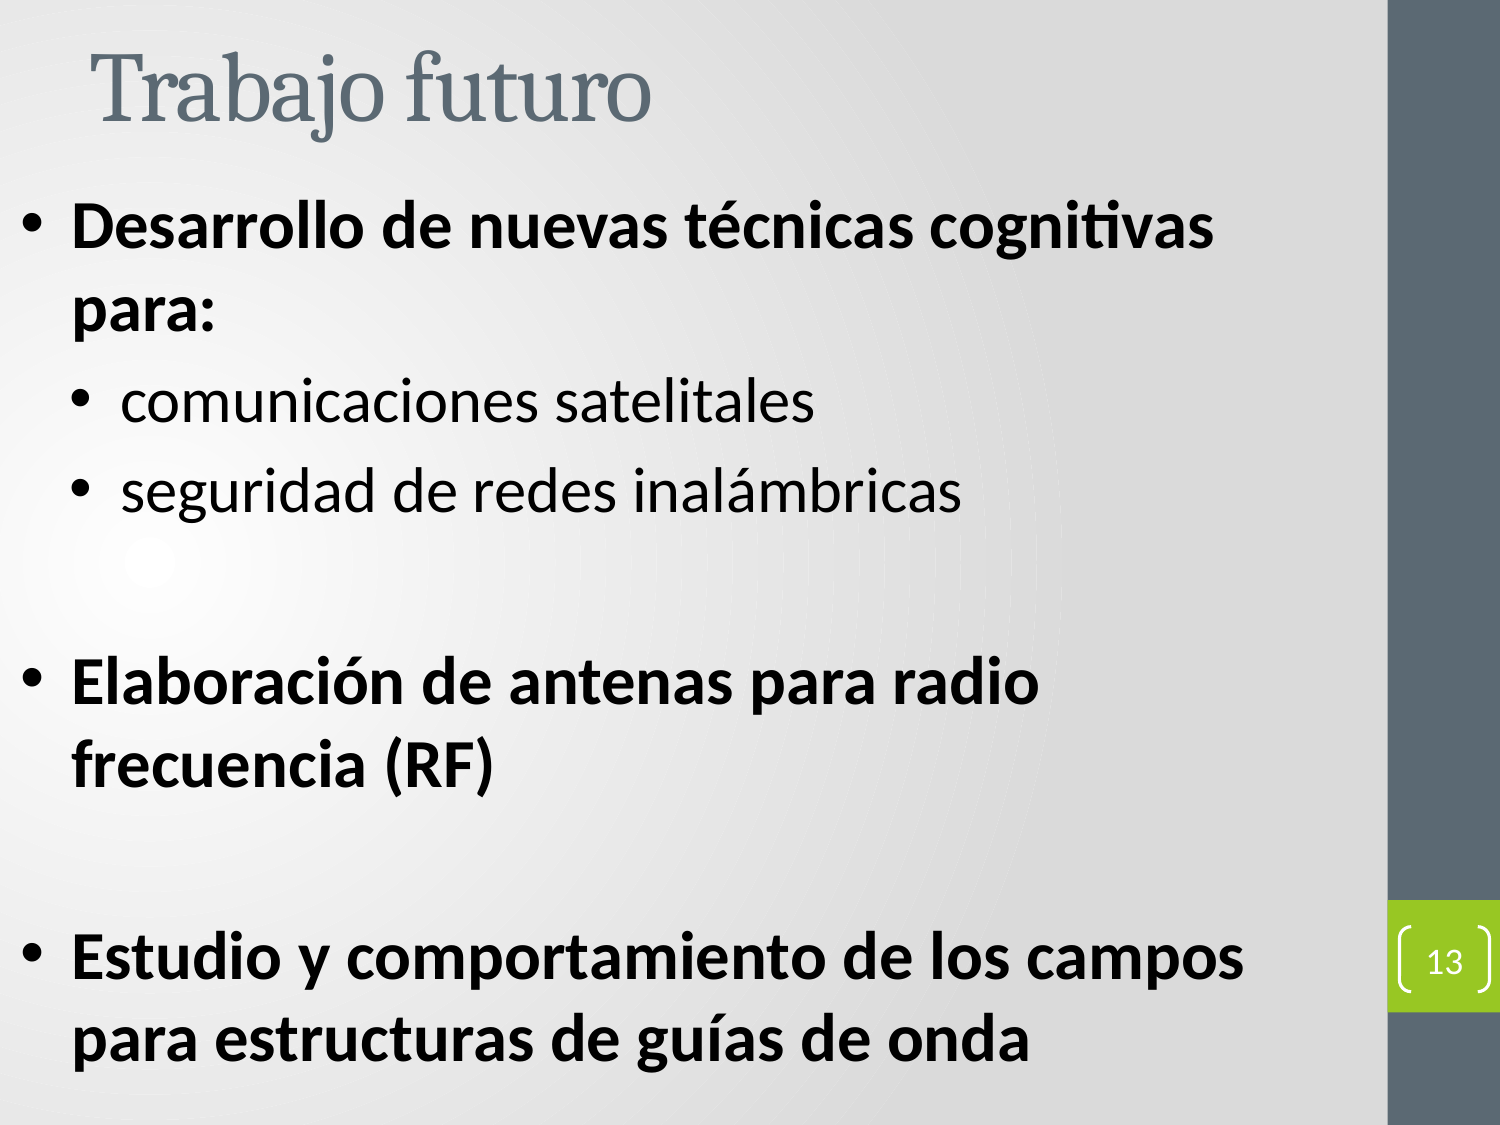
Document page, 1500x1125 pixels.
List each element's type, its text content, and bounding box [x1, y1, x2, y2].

slide_number 13 [1397, 925, 1492, 994]
list Desarrollo de nuevas técnicas cognitivas para: comunicaciones satelitales seguridad de redes inalámbricas Elaboración de antenas para radio frecuencia (RF) Estudio y comportamiento de los campos para estructuras de guías de onda [0, 172, 1278, 915]
title Trabajo futuro [74, 44, 1425, 233]
